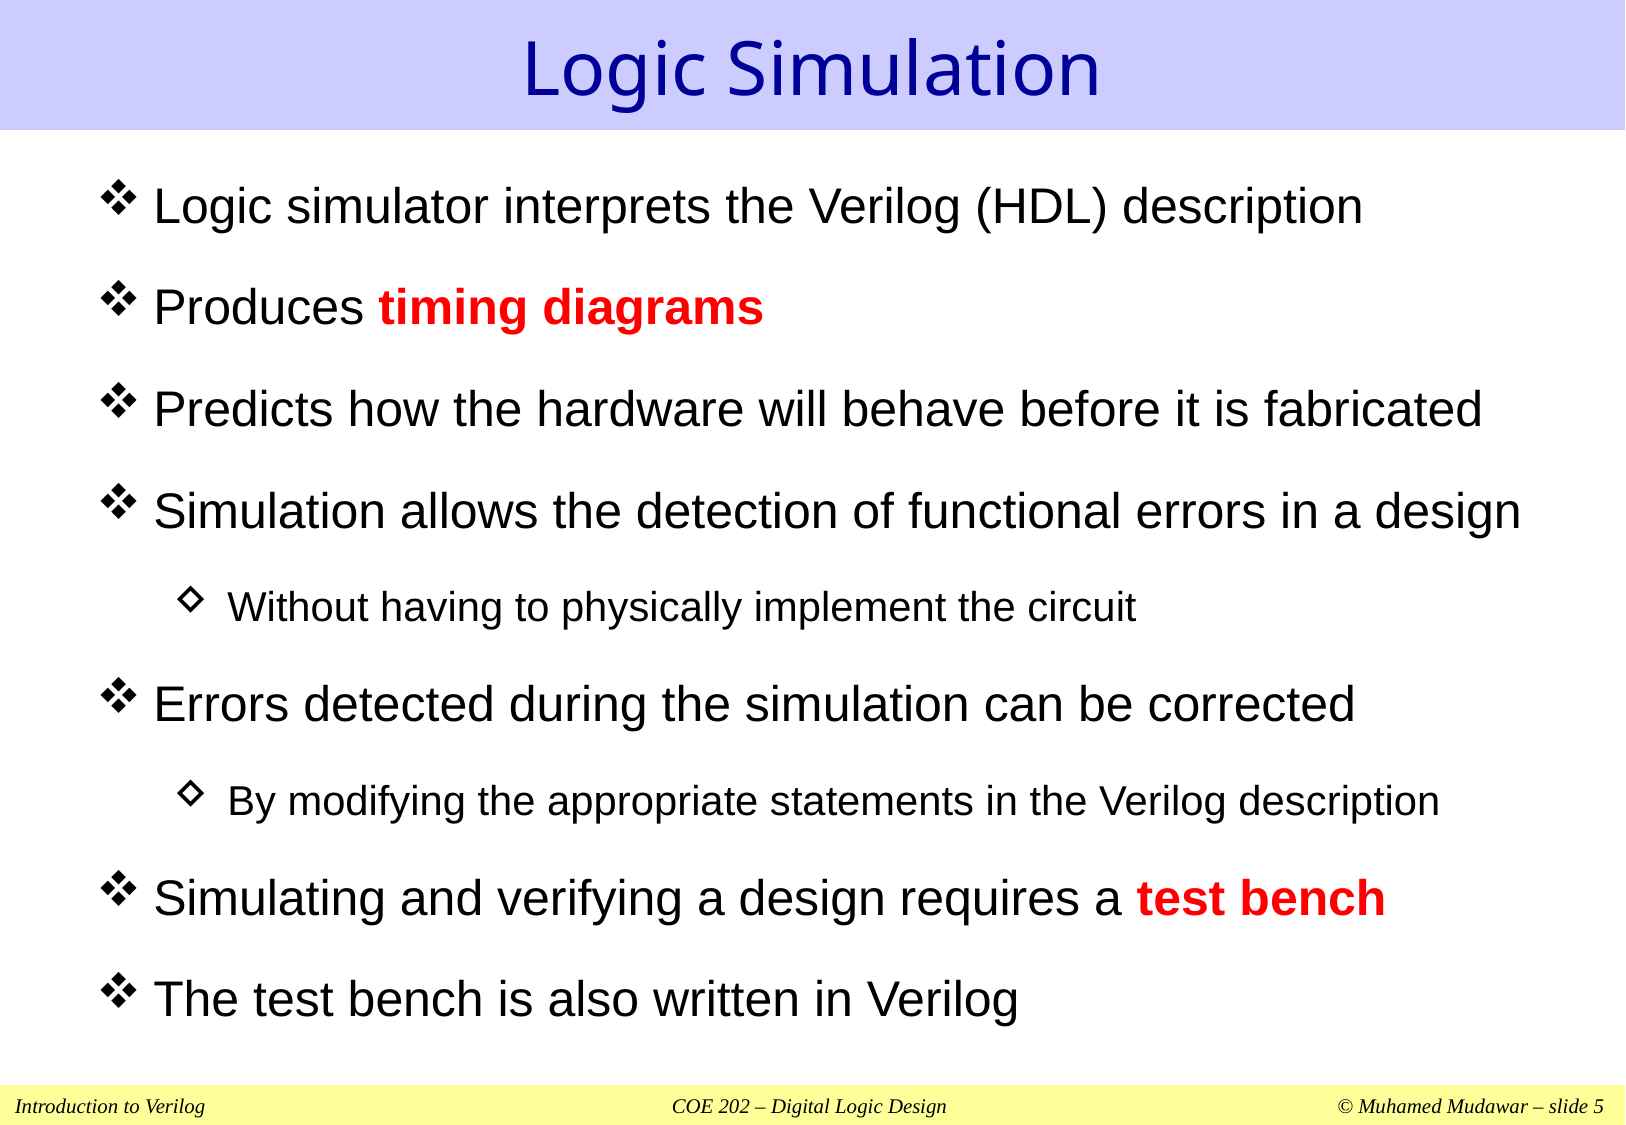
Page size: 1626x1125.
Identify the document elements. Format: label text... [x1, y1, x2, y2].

title Logic Simulation [0, 0, 1625, 130]
list Logic simulator interprets the Verilog (HDL) description Produces timing diagrams Predicts how the hardware will behave before it is fabricated Simulation allows the detection of functional errors in a design Without having to physically implement the circuit Errors detected during the simulation can be corrected By modifying the appropriate statements in the Verilog description Simulating and verifying a design requires a test bench The test bench is also written in Verilog [81, 165, 1544, 1064]
